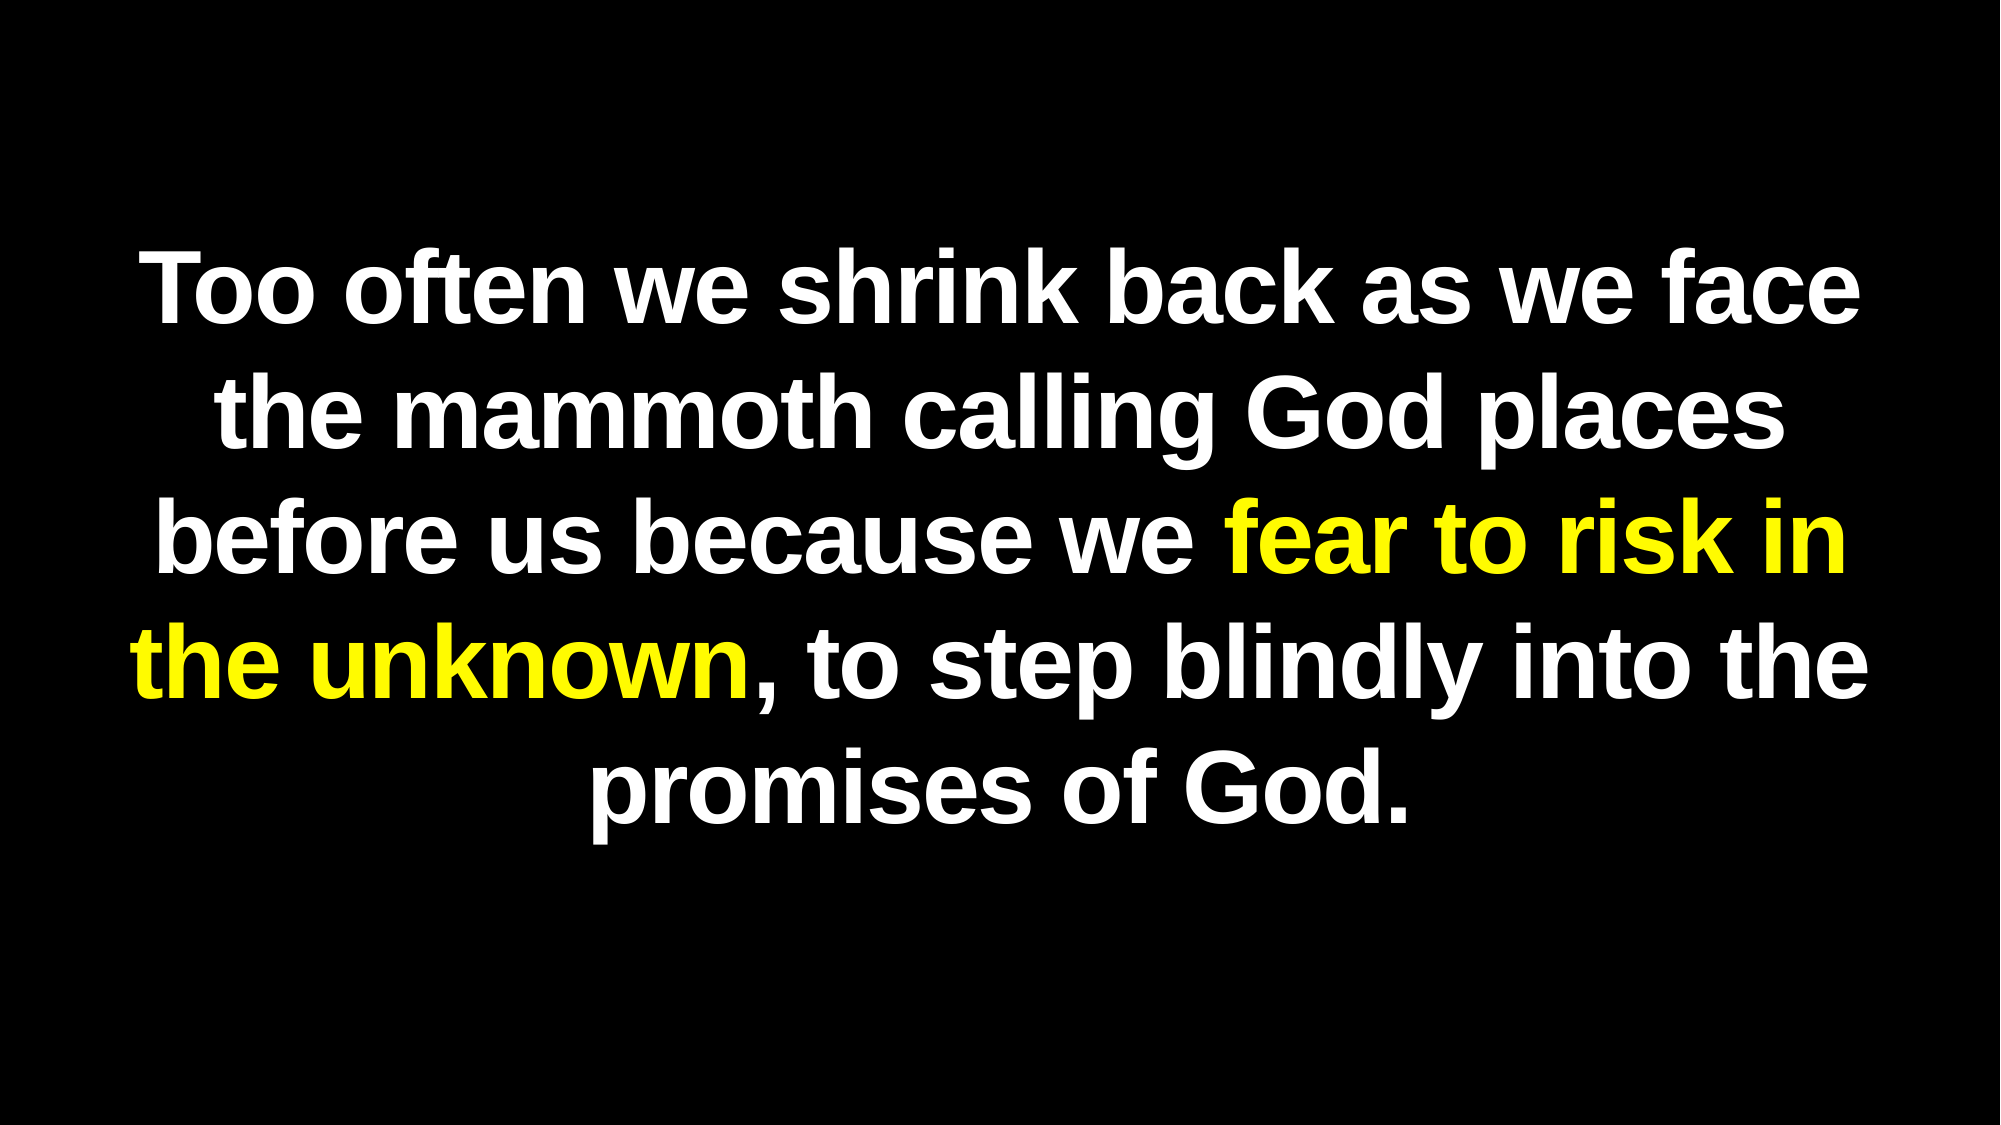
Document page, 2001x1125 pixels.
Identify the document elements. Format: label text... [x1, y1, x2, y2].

list Too often we shrink back as we face the mammoth calling God places before us because we fear to risk in the unknown, to step blindly into the promises of God. [65, 211, 1935, 914]
